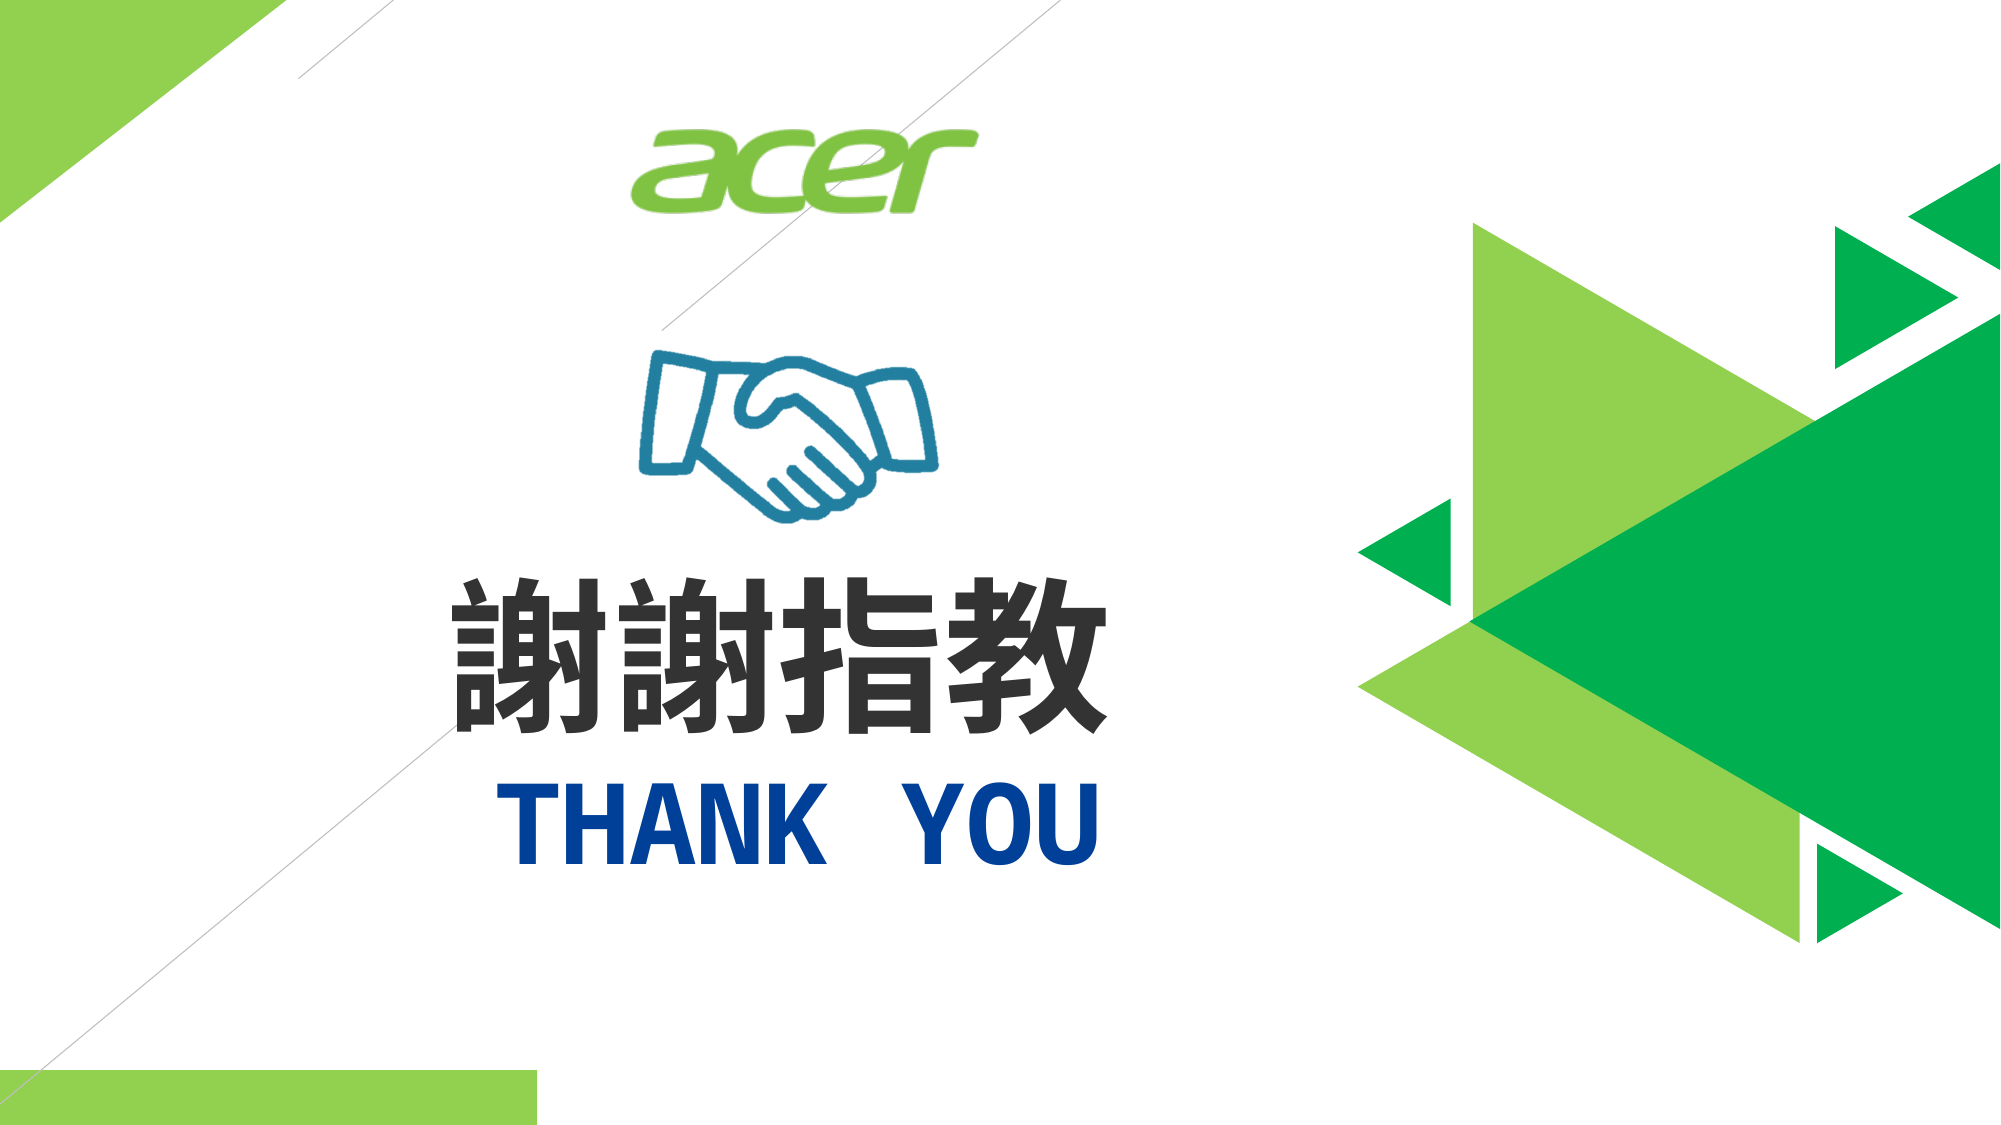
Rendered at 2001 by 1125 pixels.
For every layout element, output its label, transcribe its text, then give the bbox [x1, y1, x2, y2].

picture [548, 46, 1062, 297]
text_box 謝謝指教THANK YOU [379, 545, 1217, 895]
picture [627, 343, 950, 529]
